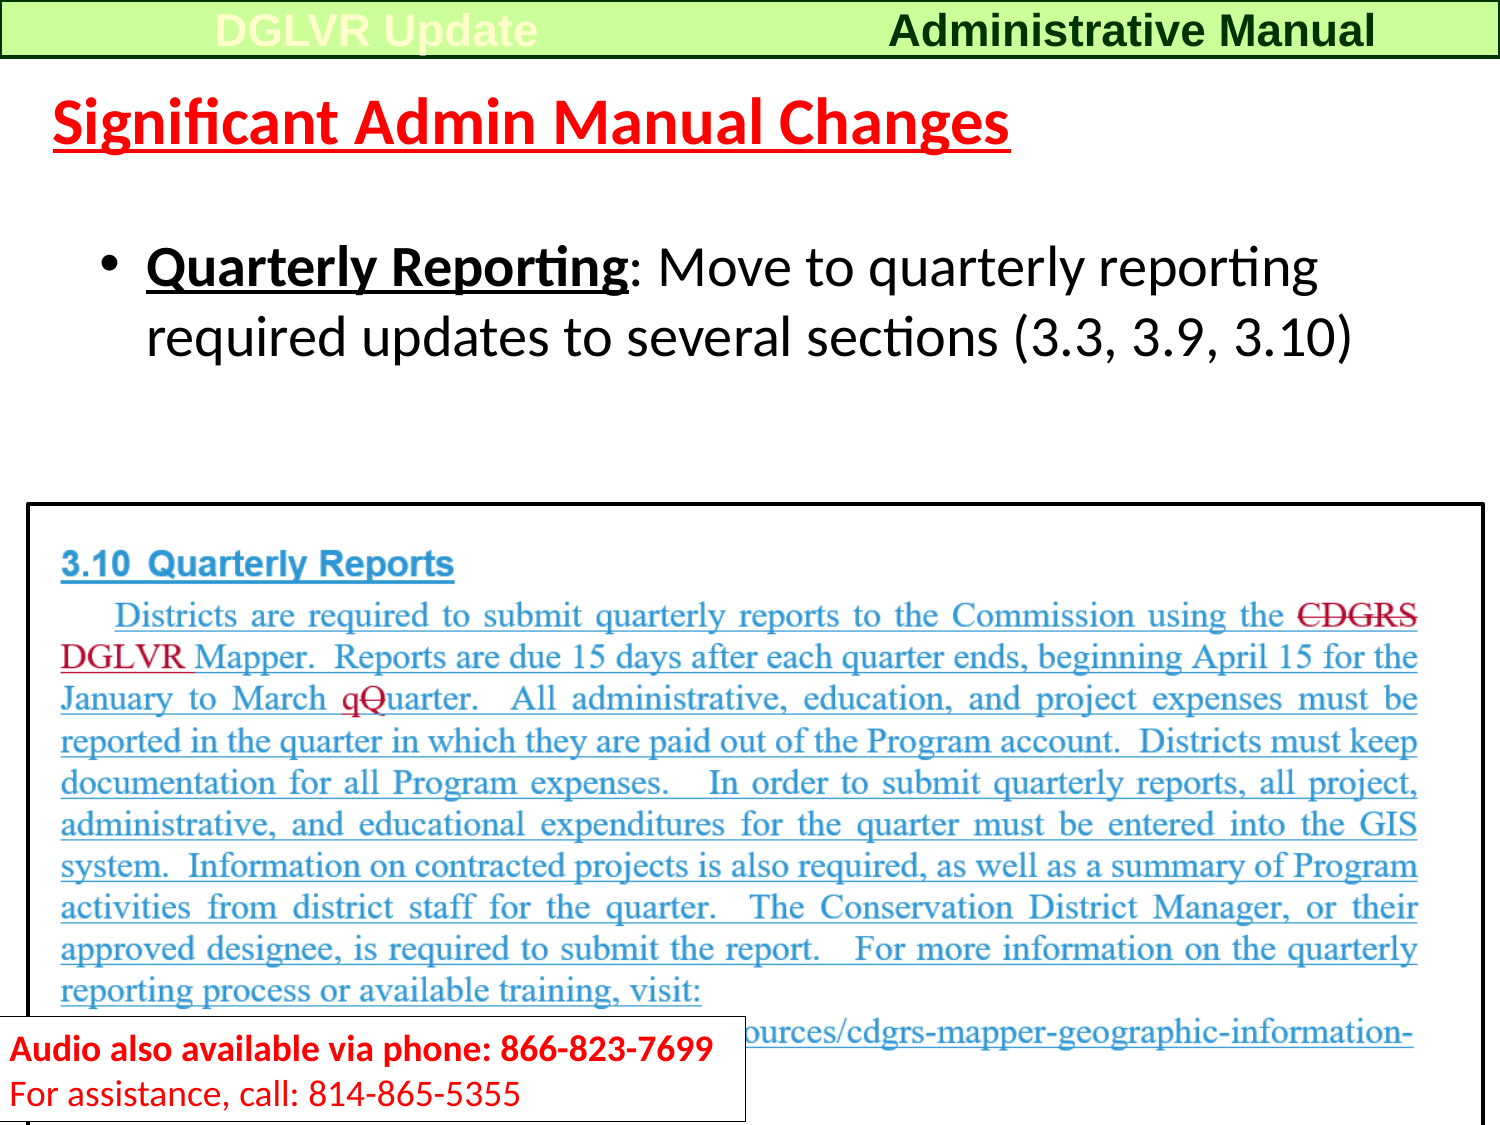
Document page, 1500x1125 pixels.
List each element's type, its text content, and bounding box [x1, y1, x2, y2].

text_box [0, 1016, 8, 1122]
picture [13, 535, 1493, 1125]
text_box [26, 502, 1485, 534]
text_box Administrative Manual [755, 0, 1500, 63]
text_box Significant Admin Manual Changes Quarterly Reporting: Move to quarterly reporting required updates to several sections (3.3, 3.9, 3.10) [37, 70, 1438, 502]
text_box DGLVR Update [0, 0, 754, 63]
